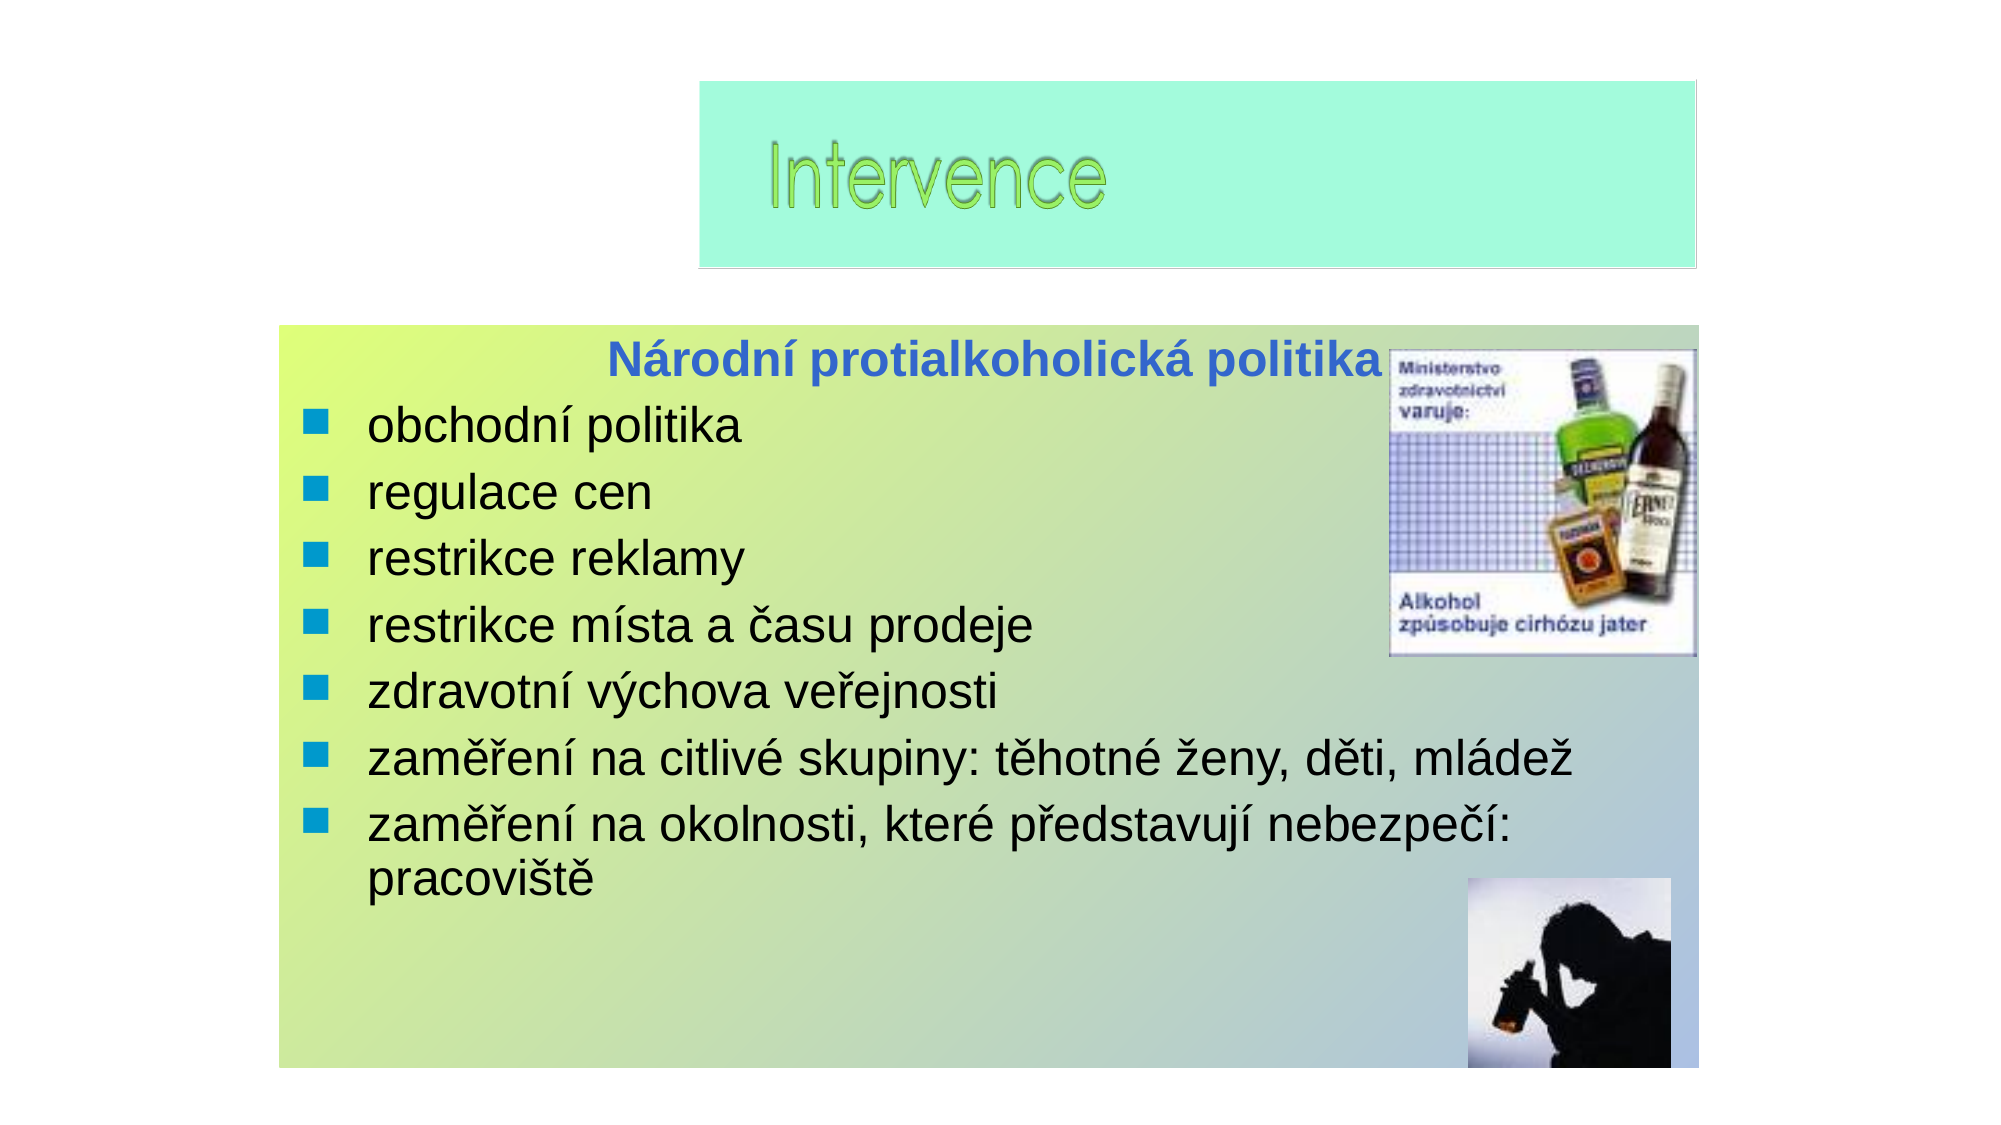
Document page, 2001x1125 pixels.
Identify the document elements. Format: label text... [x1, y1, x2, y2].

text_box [697, 78, 1697, 269]
text_box Národní protialkoholická politika obchodní politika regulace cen restrikce reklamy restrikce místa a času prodeje zdravotní výchova veřejnosti zaměření na citlivé skupiny: těhotné ženy, děti, mládež zaměření na okolnosti, které představují nebezpečí: pracoviště [279, 325, 1699, 1068]
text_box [1468, 878, 1671, 1068]
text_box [1389, 349, 1697, 657]
